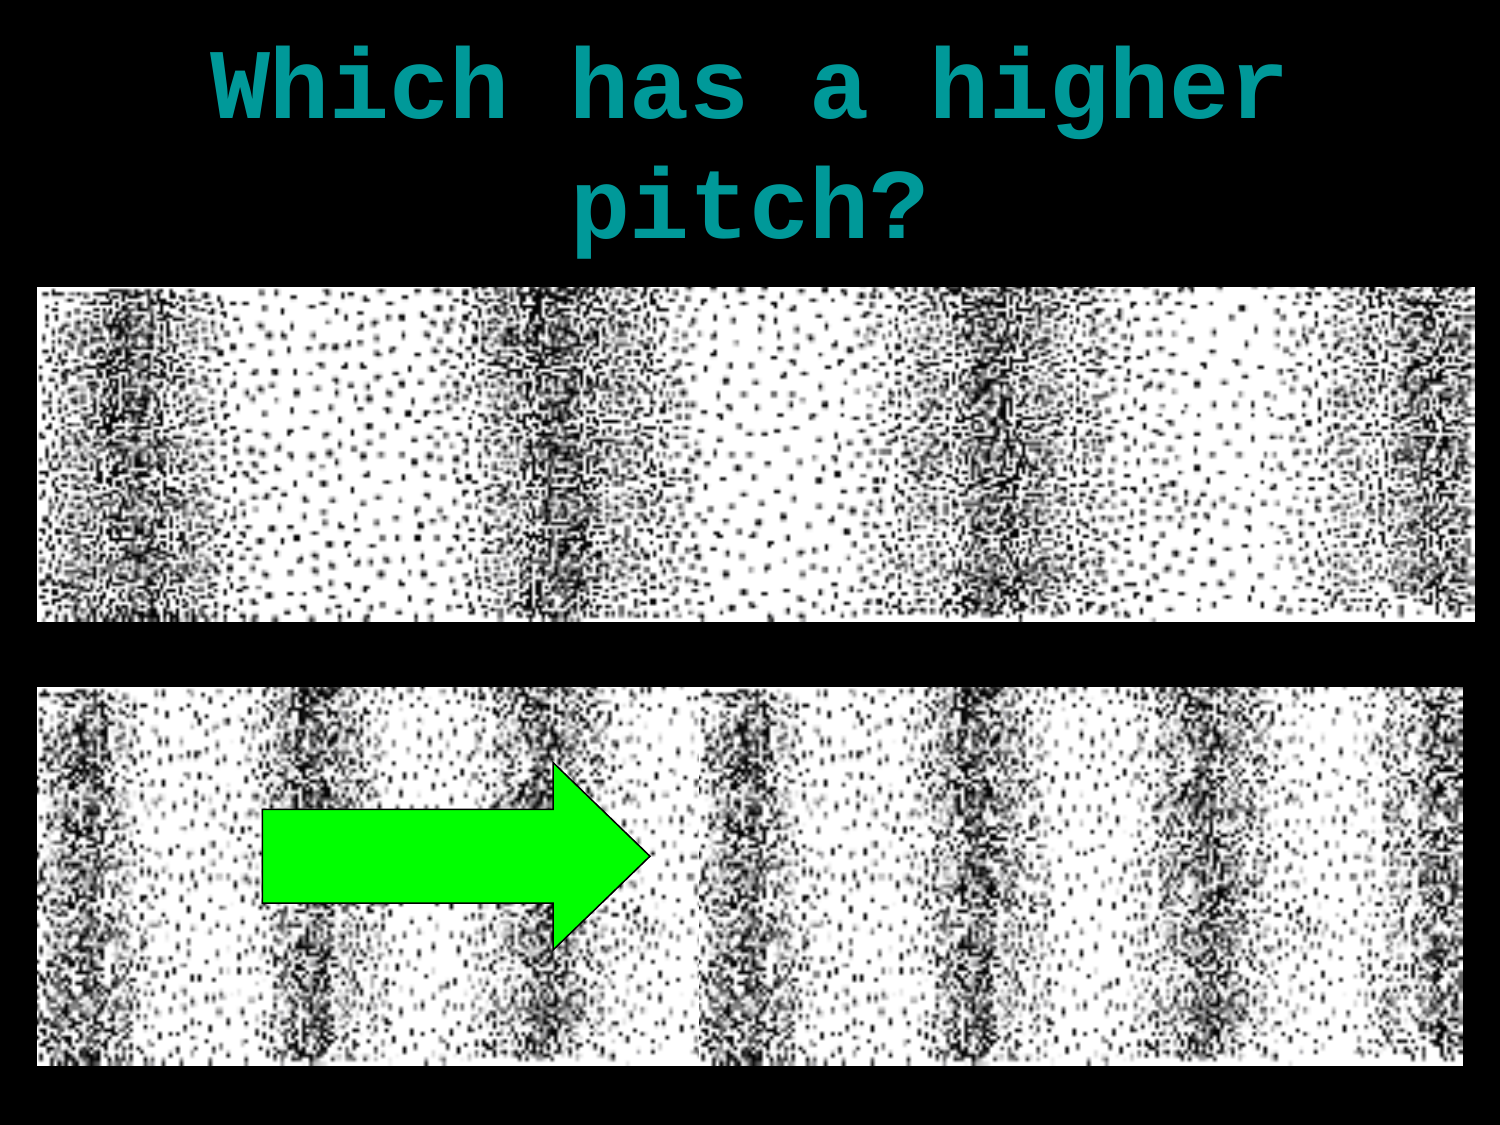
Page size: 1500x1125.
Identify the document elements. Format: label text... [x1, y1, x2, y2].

picture [37, 687, 1463, 1066]
title Which has a higher pitch? [74, 44, 1426, 233]
picture [37, 287, 1476, 622]
